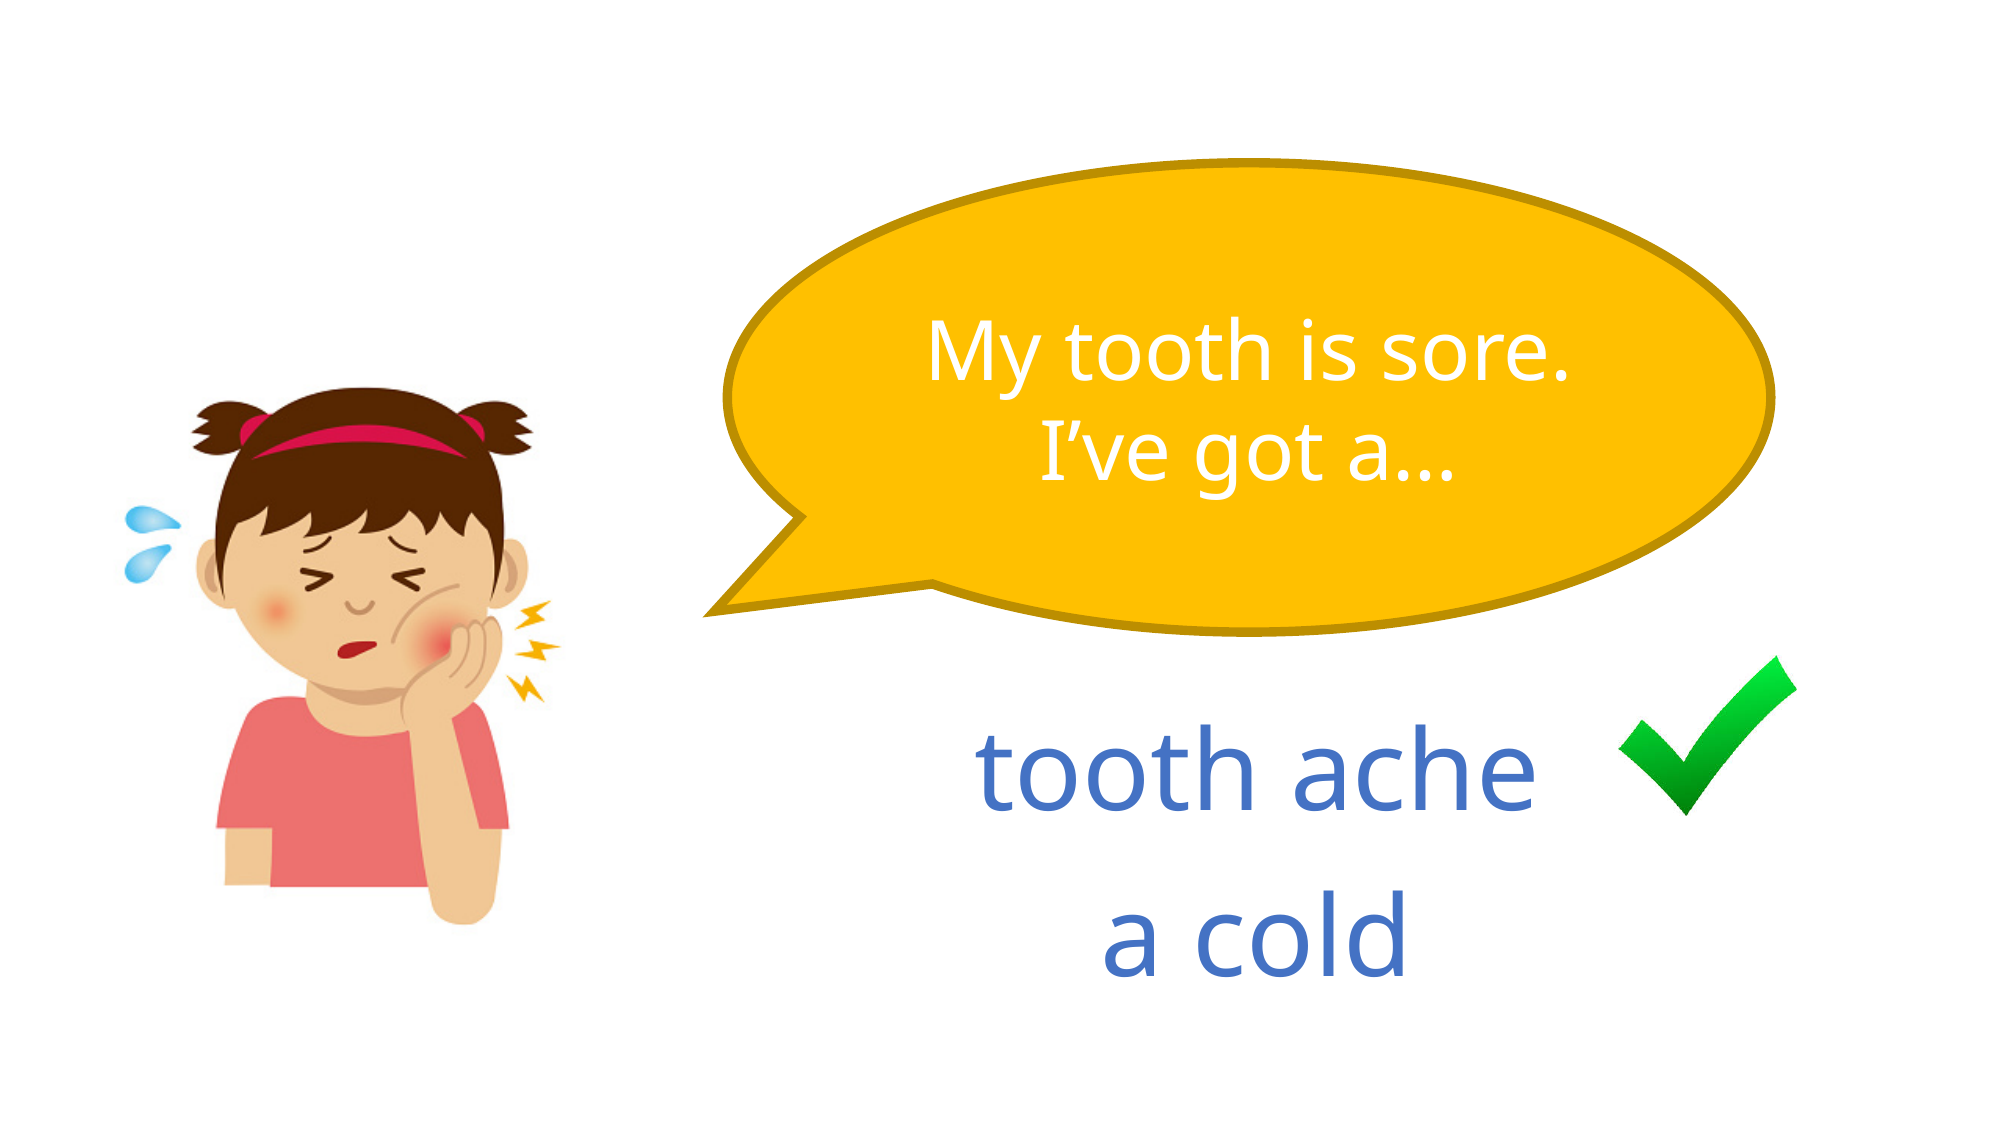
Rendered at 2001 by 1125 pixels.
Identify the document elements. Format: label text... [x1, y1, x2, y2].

picture [39, 310, 648, 1003]
text_box My tooth is sore. I’ve got a… [711, 161, 1772, 634]
text_box a cold [1085, 856, 1429, 1007]
picture [1618, 655, 1797, 816]
text_box tooth ache [959, 690, 1555, 841]
